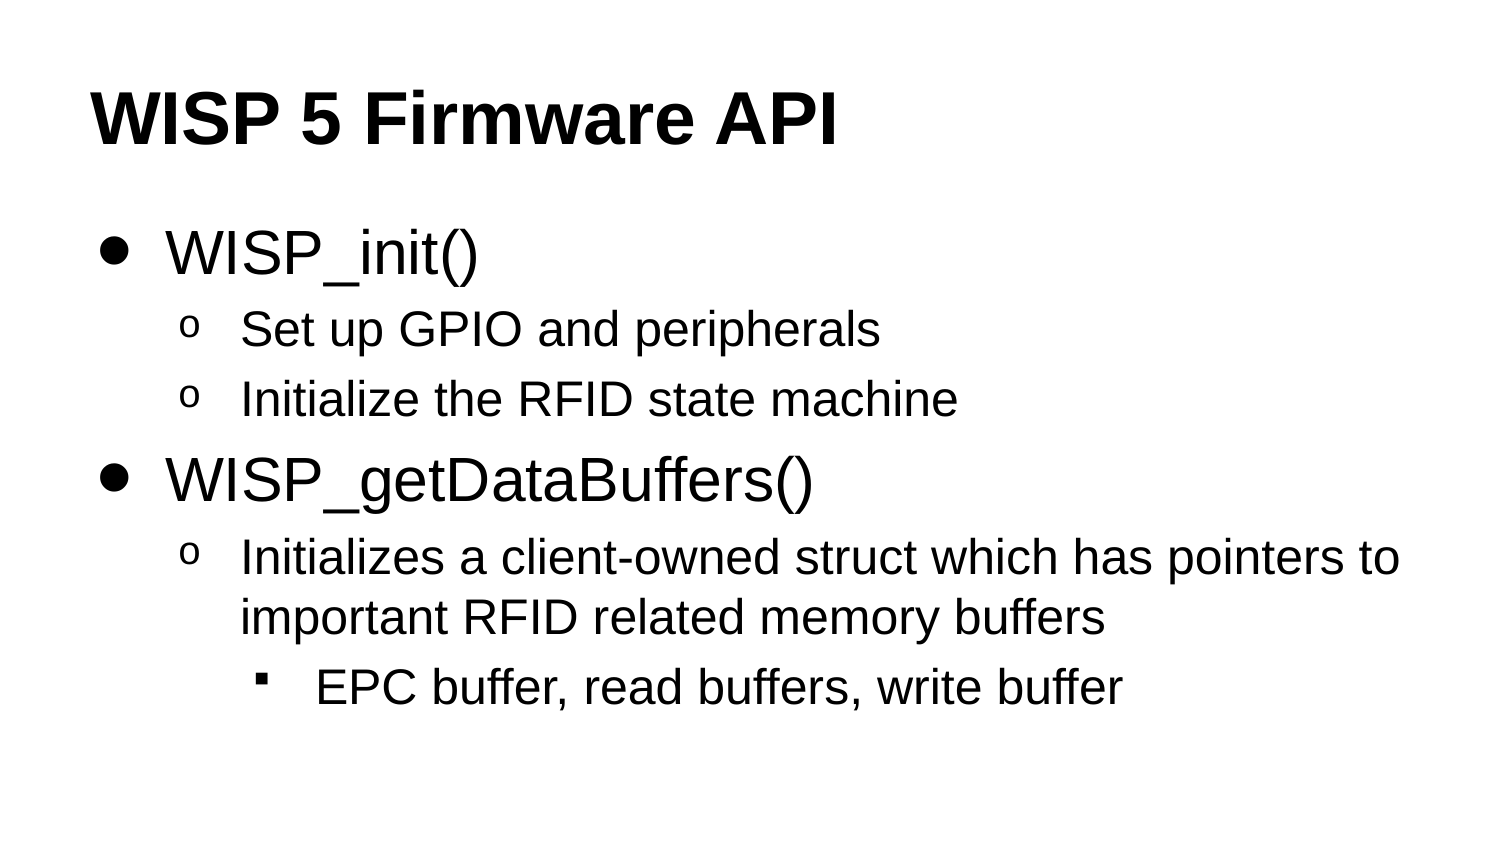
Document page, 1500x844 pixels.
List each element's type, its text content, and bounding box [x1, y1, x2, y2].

list WISP_init() Set up GPIO and peripherals Initialize the RFID state machine WISP_getDataBuffers() Initializes a client-owned struct which has pointers to important RFID related memory buffers EPC buffer, read buffers, write buffer [75, 196, 1425, 808]
title WISP 5 Firmware API [75, 33, 1425, 175]
